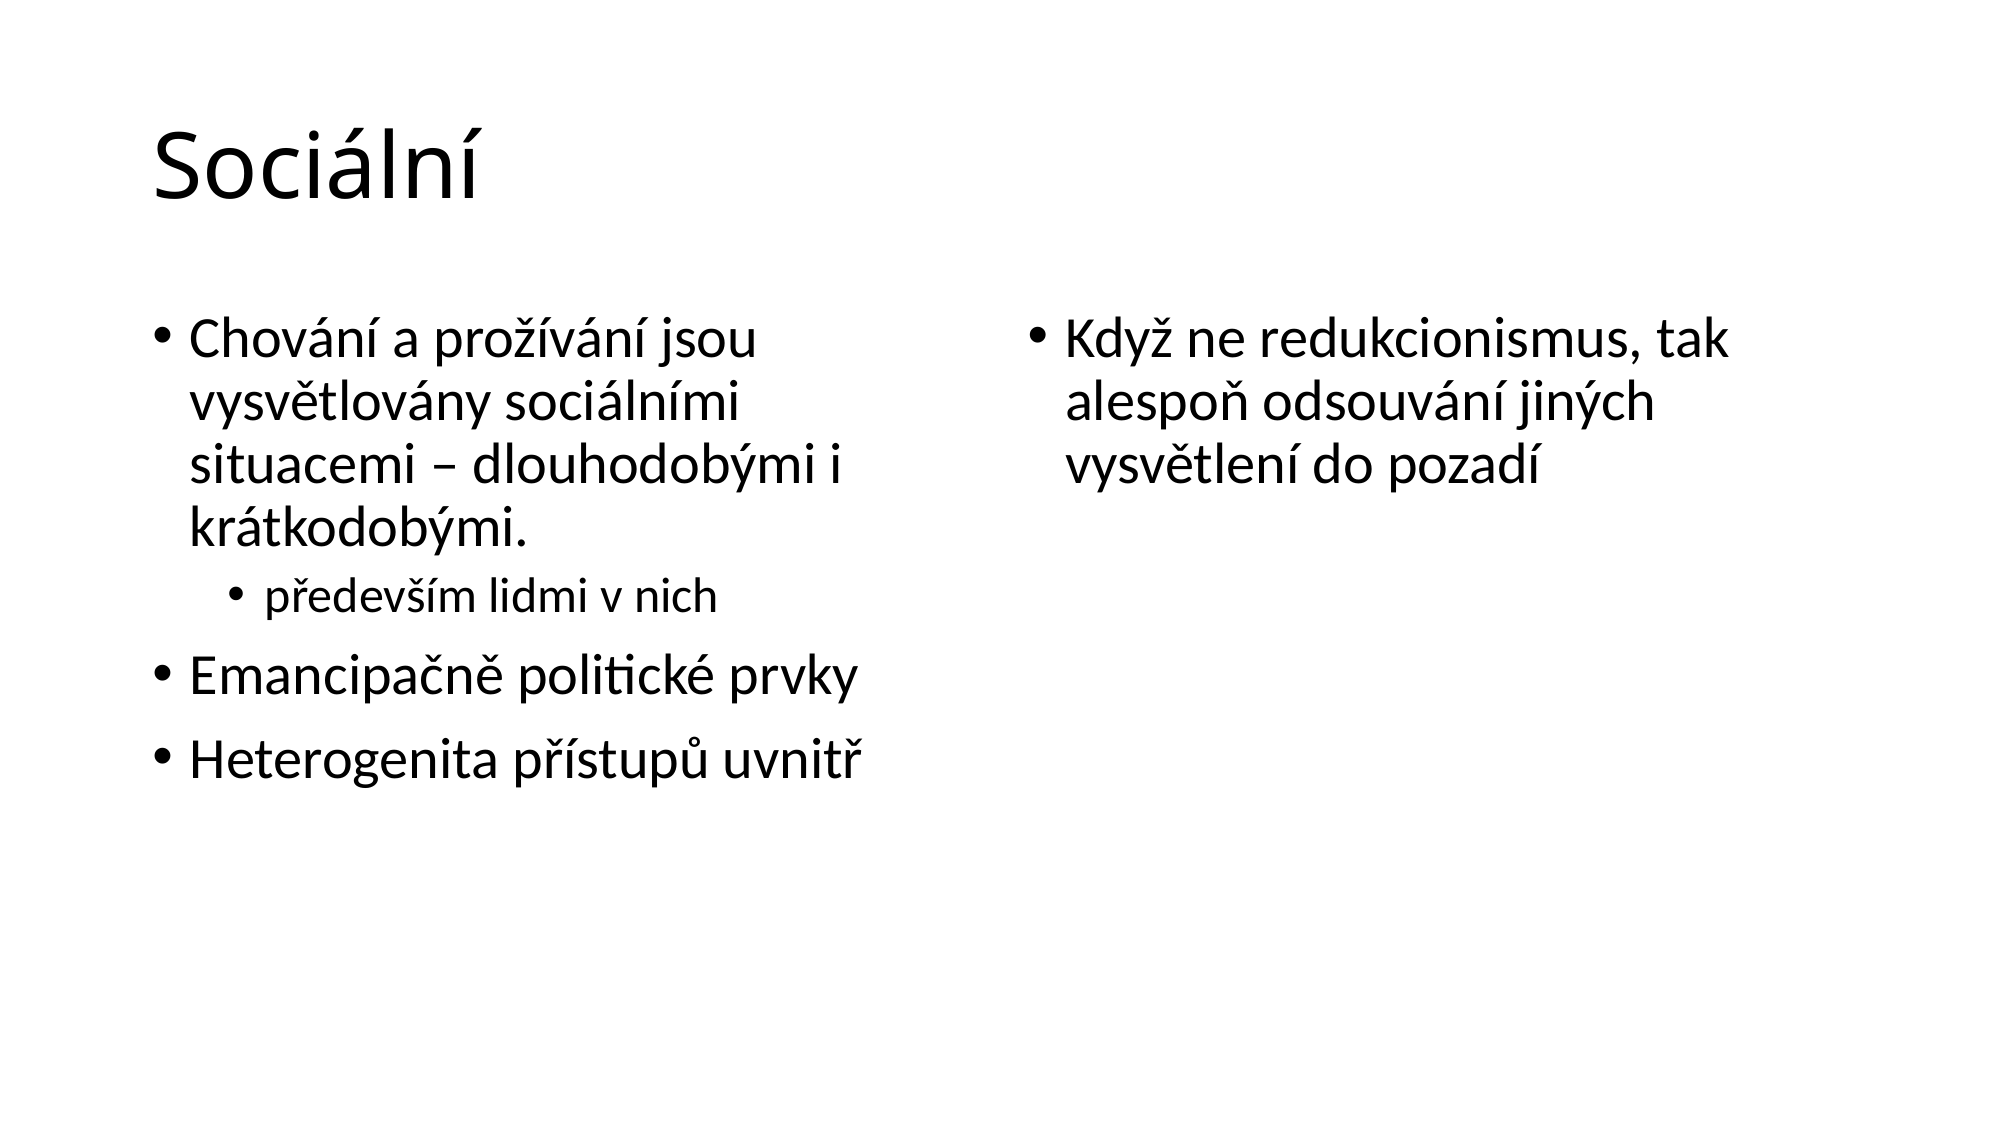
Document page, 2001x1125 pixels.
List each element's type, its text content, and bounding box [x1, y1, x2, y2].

list Když ne redukcionismus, tak alespoň odsouvání jiných vysvětlení do pozadí [1012, 299, 1863, 1014]
title Sociální [137, 59, 1863, 278]
list Chování a prožívání jsou vysvětlovány sociálními situacemi – dlouhodobými i krátkodobými. především lidmi v nich Emancipačně politické prvky Heterogenita přístupů uvnitř [137, 299, 988, 1014]
